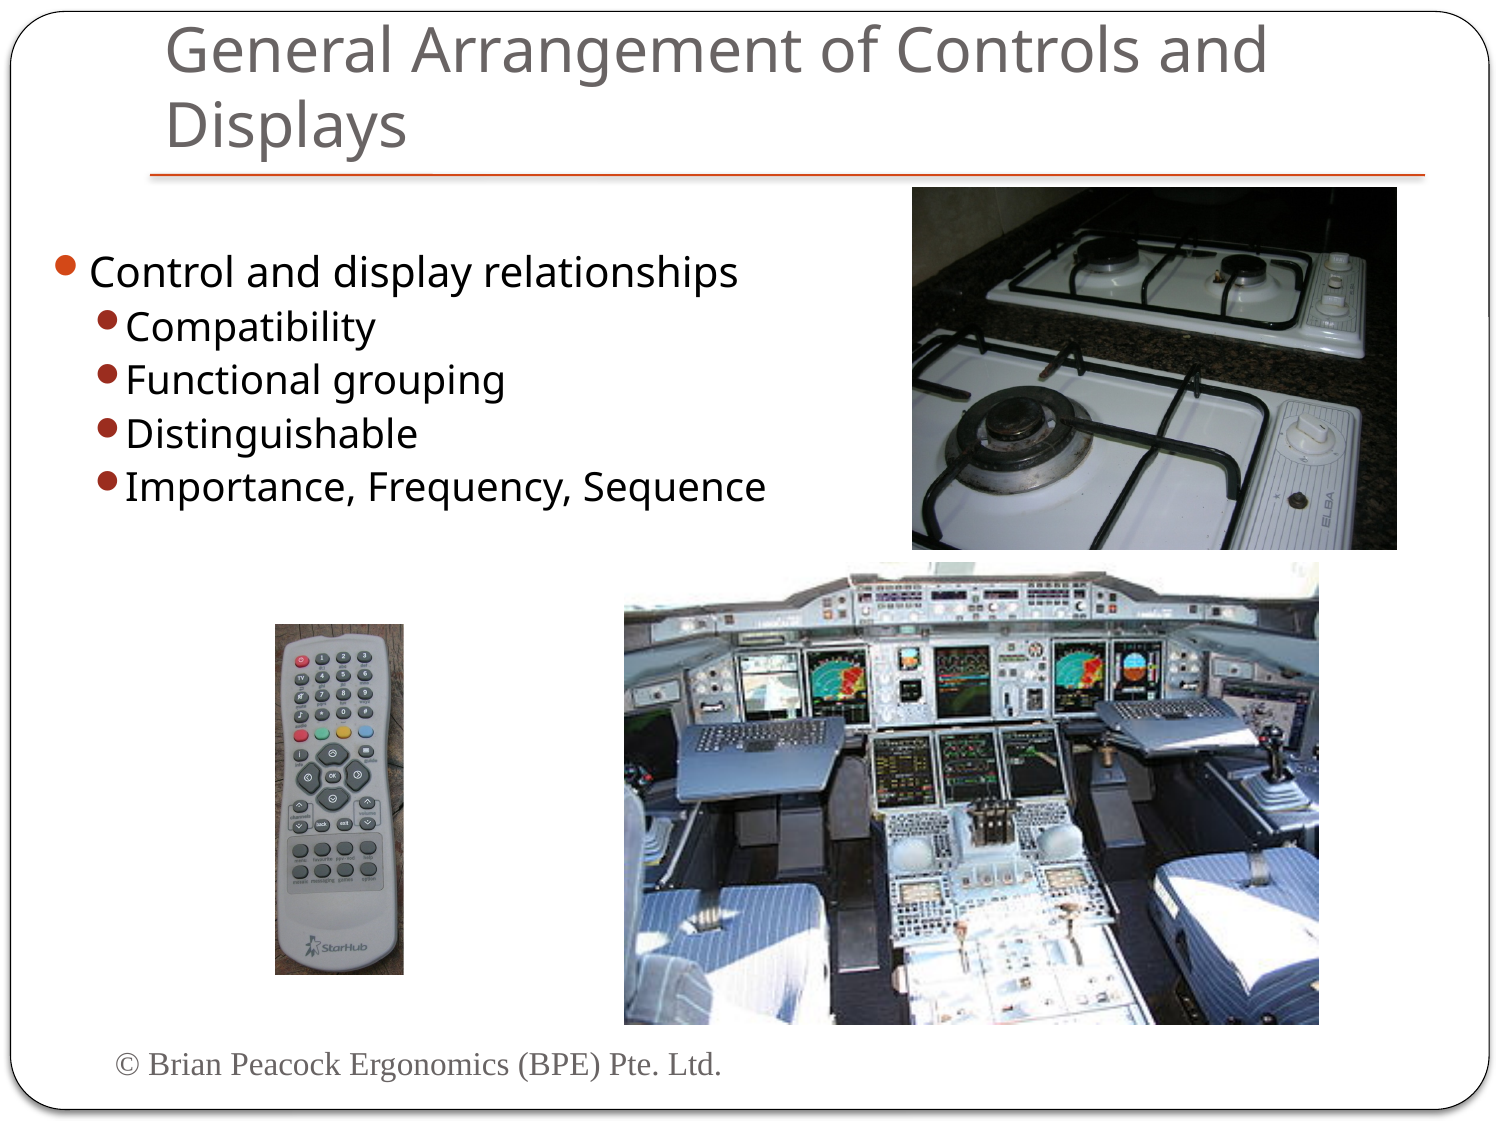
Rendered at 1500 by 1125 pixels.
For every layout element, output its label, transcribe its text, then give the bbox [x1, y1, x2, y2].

picture [912, 187, 1397, 551]
title General Arrangement of Controls and Displays [150, 45, 1425, 175]
list Control and display relationships Compatibility Functional grouping Distinguishable Importance, Frequency, Sequence [37, 237, 813, 575]
footer © Brian Peacock Ergonomics (BPE) Pte. Ltd. [99, 1025, 750, 1100]
picture [274, 624, 404, 976]
picture [624, 562, 1320, 1025]
